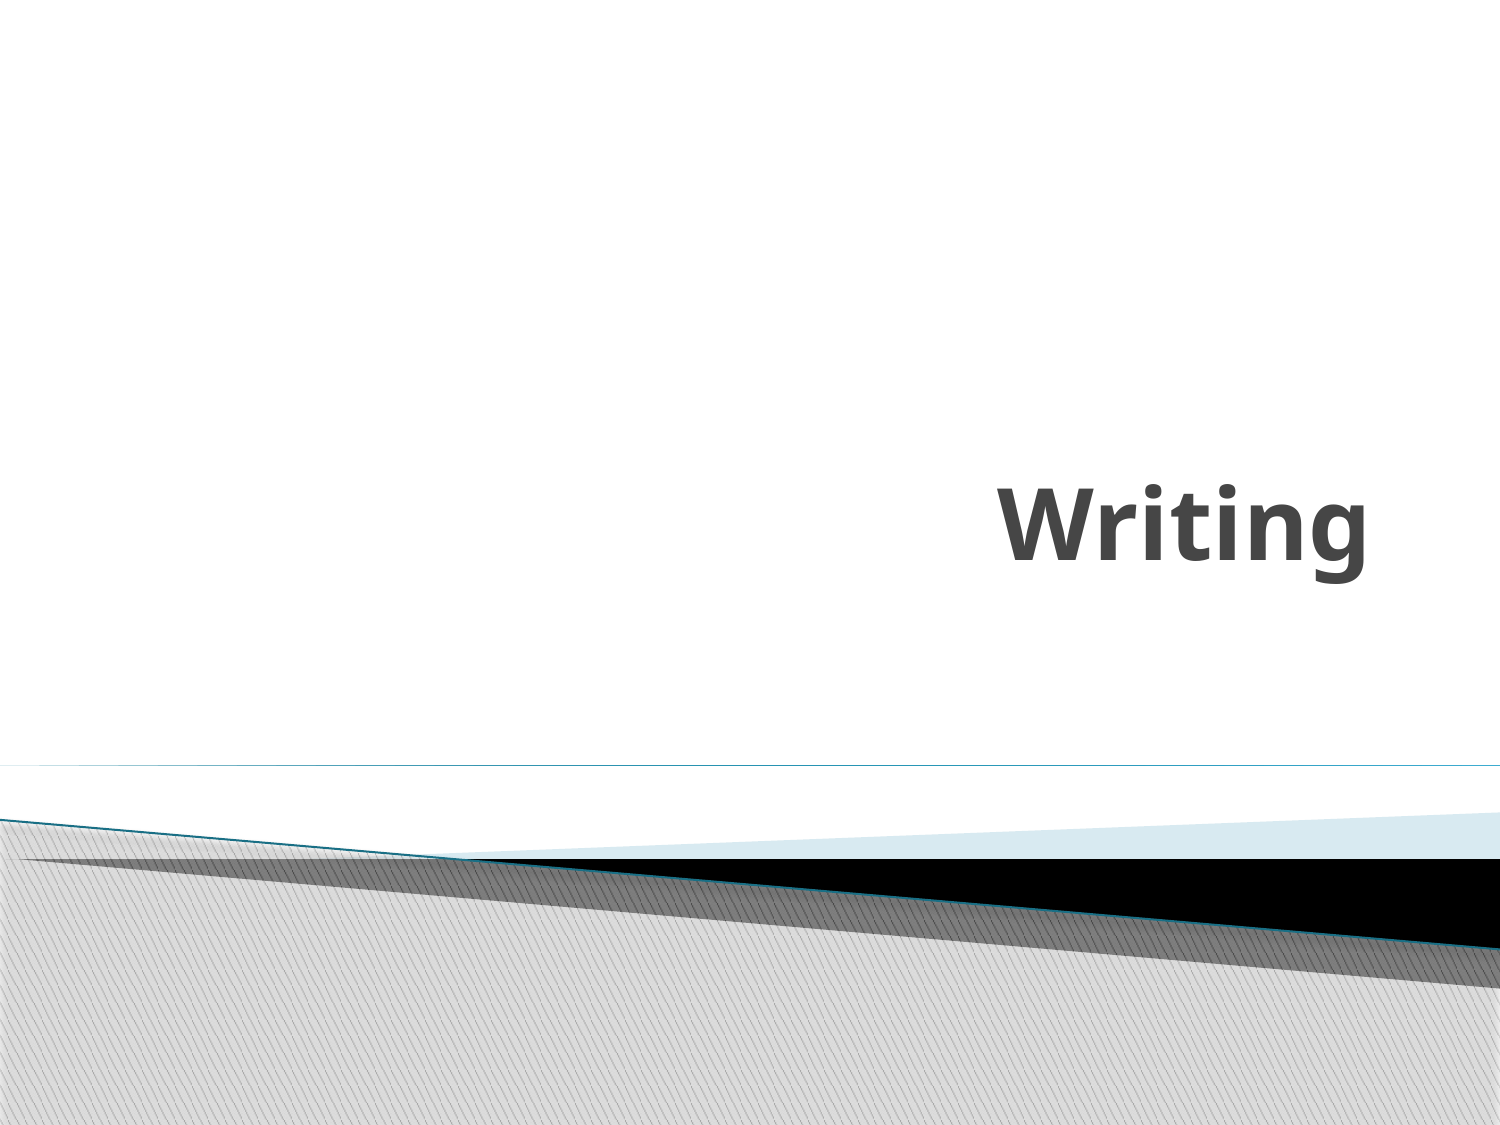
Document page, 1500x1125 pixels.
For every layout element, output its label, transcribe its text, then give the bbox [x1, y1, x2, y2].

picture [5, 859, 1500, 989]
title Writing [112, 287, 1388, 588]
